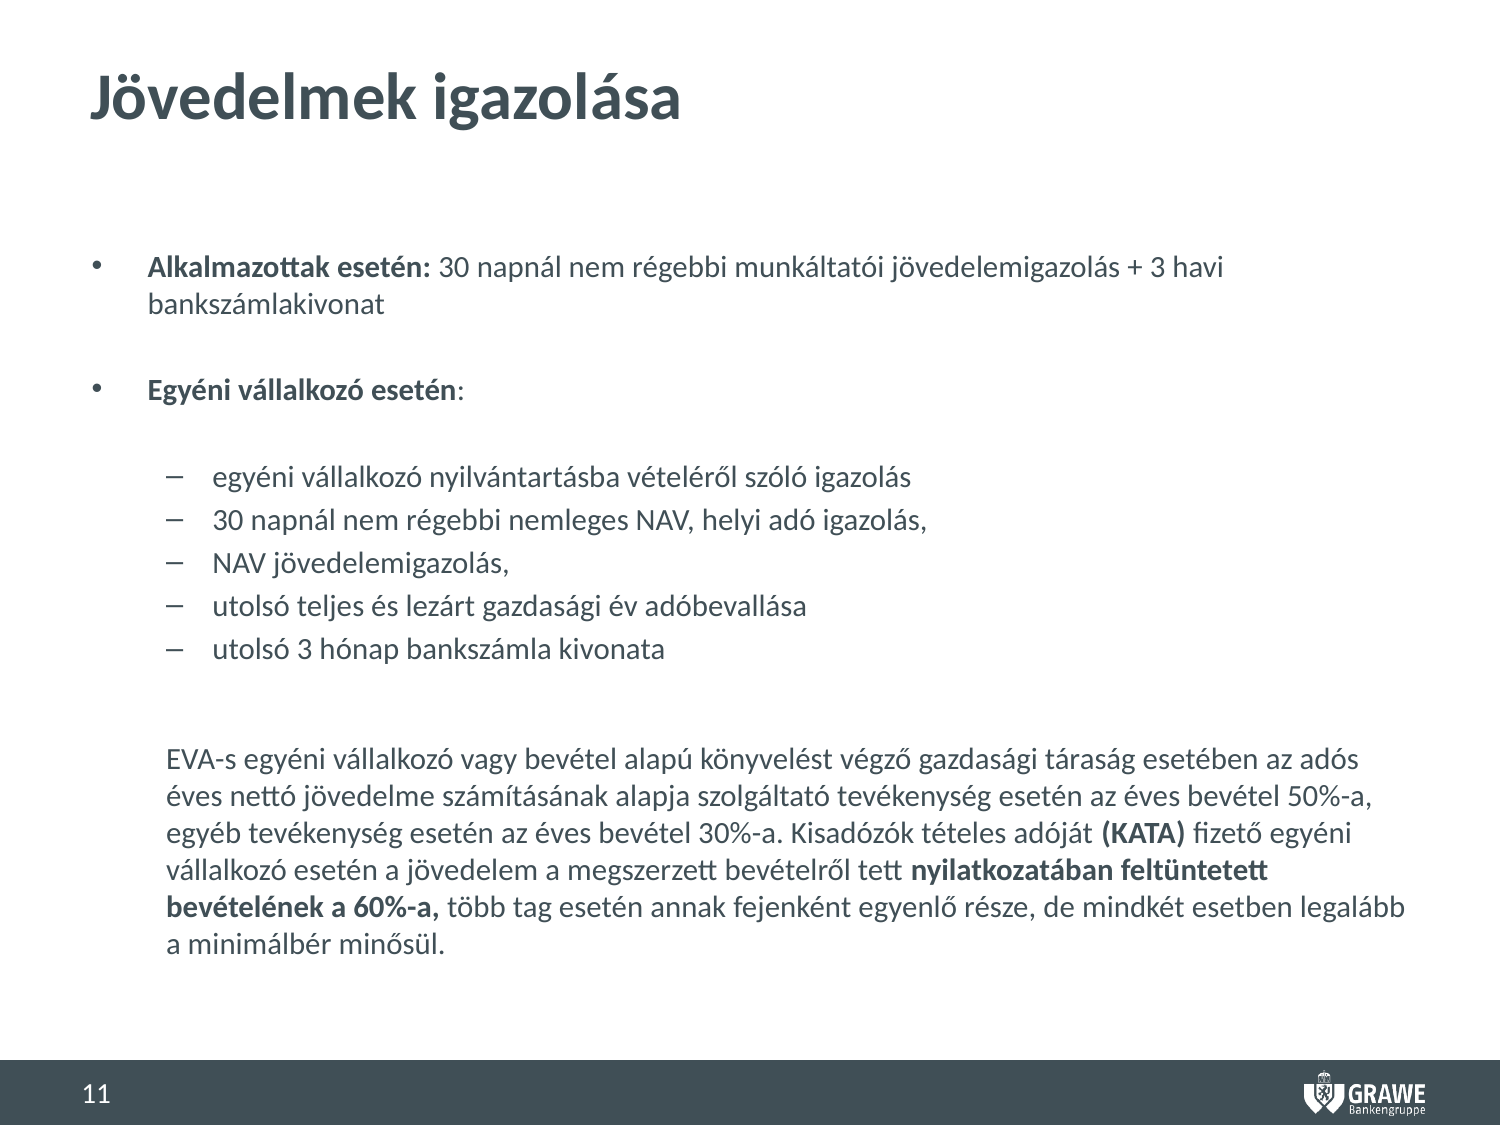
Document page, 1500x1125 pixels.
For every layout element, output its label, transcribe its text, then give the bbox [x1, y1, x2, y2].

list Alkalmazottak esetén: 30 napnál nem régebbi munkáltatói jövedelemigazolás + 3 havi bankszámlakivonat Egyéni vállalkozó esetén: egyéni vállalkozó nyilvántartásba vételéről szóló igazolás 30 napnál nem régebbi nemleges NAV, helyi adó igazolás, NAV jövedelemigazolás, utolsó teljes és lezárt gazdasági év adóbevallása utolsó 3 hónap bankszámla kivonata EVA-s egyéni vállalkozó vagy bevétel alapú könyvelést végző gazdasági táraság esetében az adós éves nettó jövedelme számításának alapja szolgáltató tevékenység esetén az éves bevétel 50%-a, egyéb tevékenység esetén az éves bevétel 30%-a. Kisadózók tételes adóját (KATA) fizető egyéni vállalkozó esetén a jövedelem a megszerzett bevételről tett nyilatkozatában feltüntetett bevételének a 60%-a, több tag esetén annak fejenként egyenlő része, de mindkét esetben legalább a minimálbér minősül. [76, 239, 1426, 976]
title Jövedelmek igazolása [75, 45, 1425, 233]
picture [1304, 1070, 1425, 1116]
